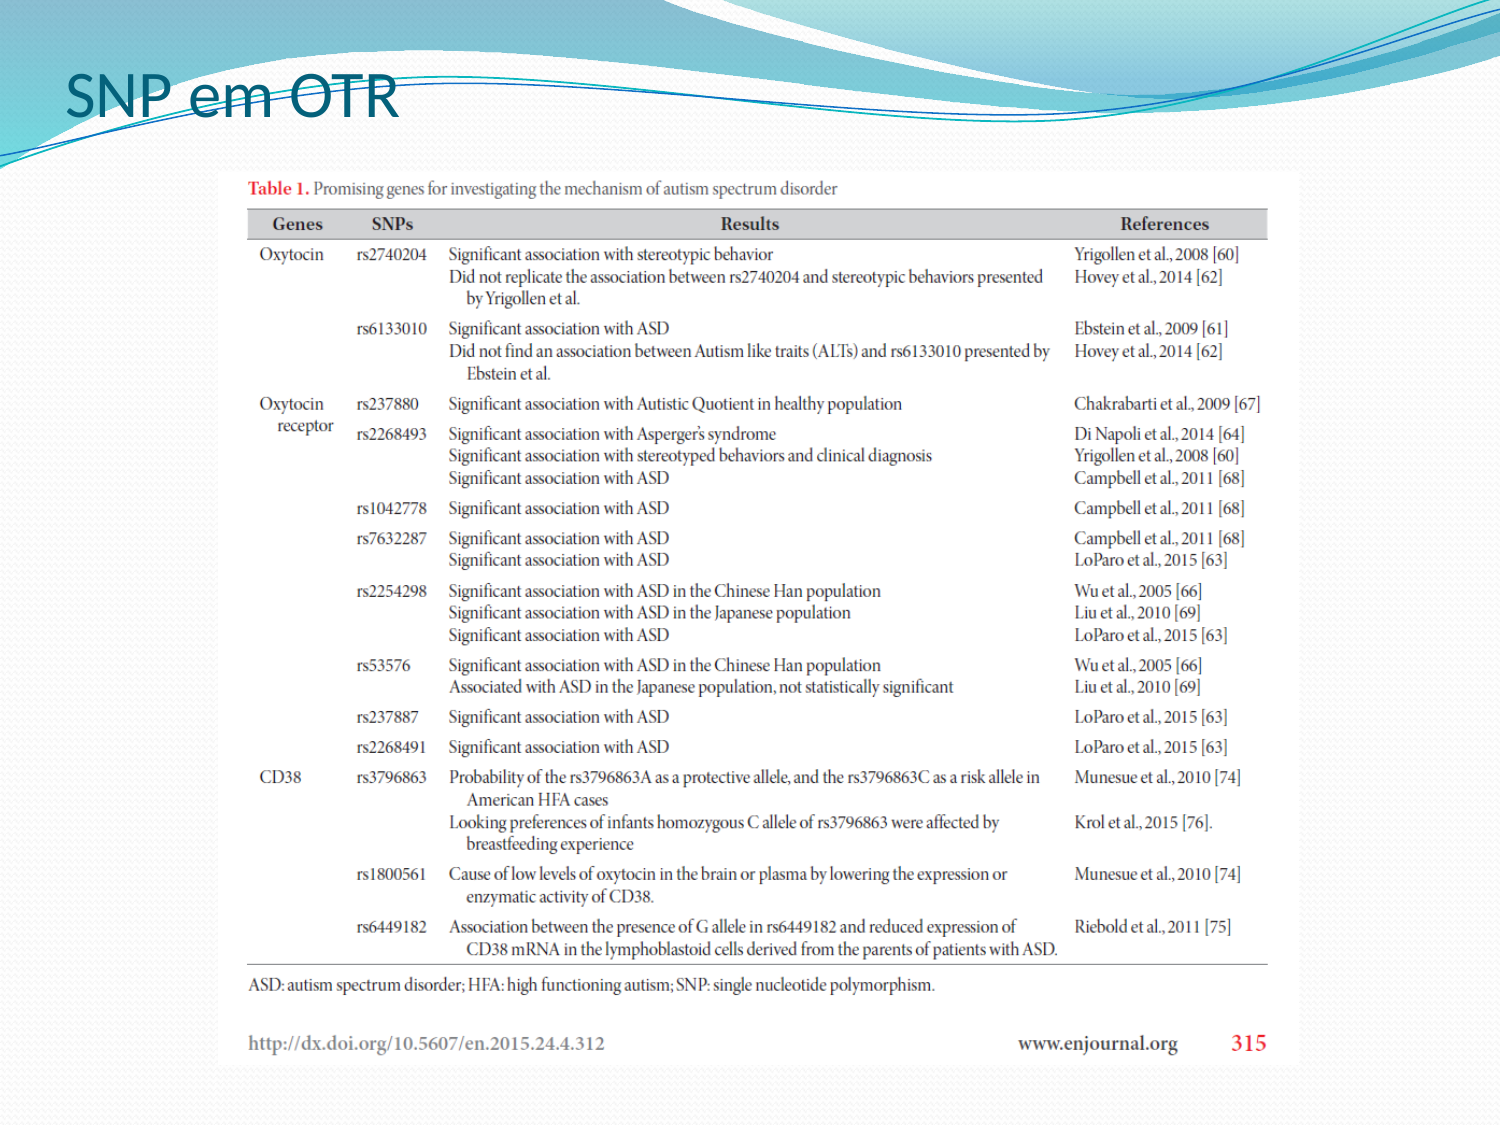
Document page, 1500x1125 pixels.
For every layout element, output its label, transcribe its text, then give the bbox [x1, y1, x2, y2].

title SNP em OTR [64, 0, 1415, 132]
picture [218, 172, 1299, 1065]
